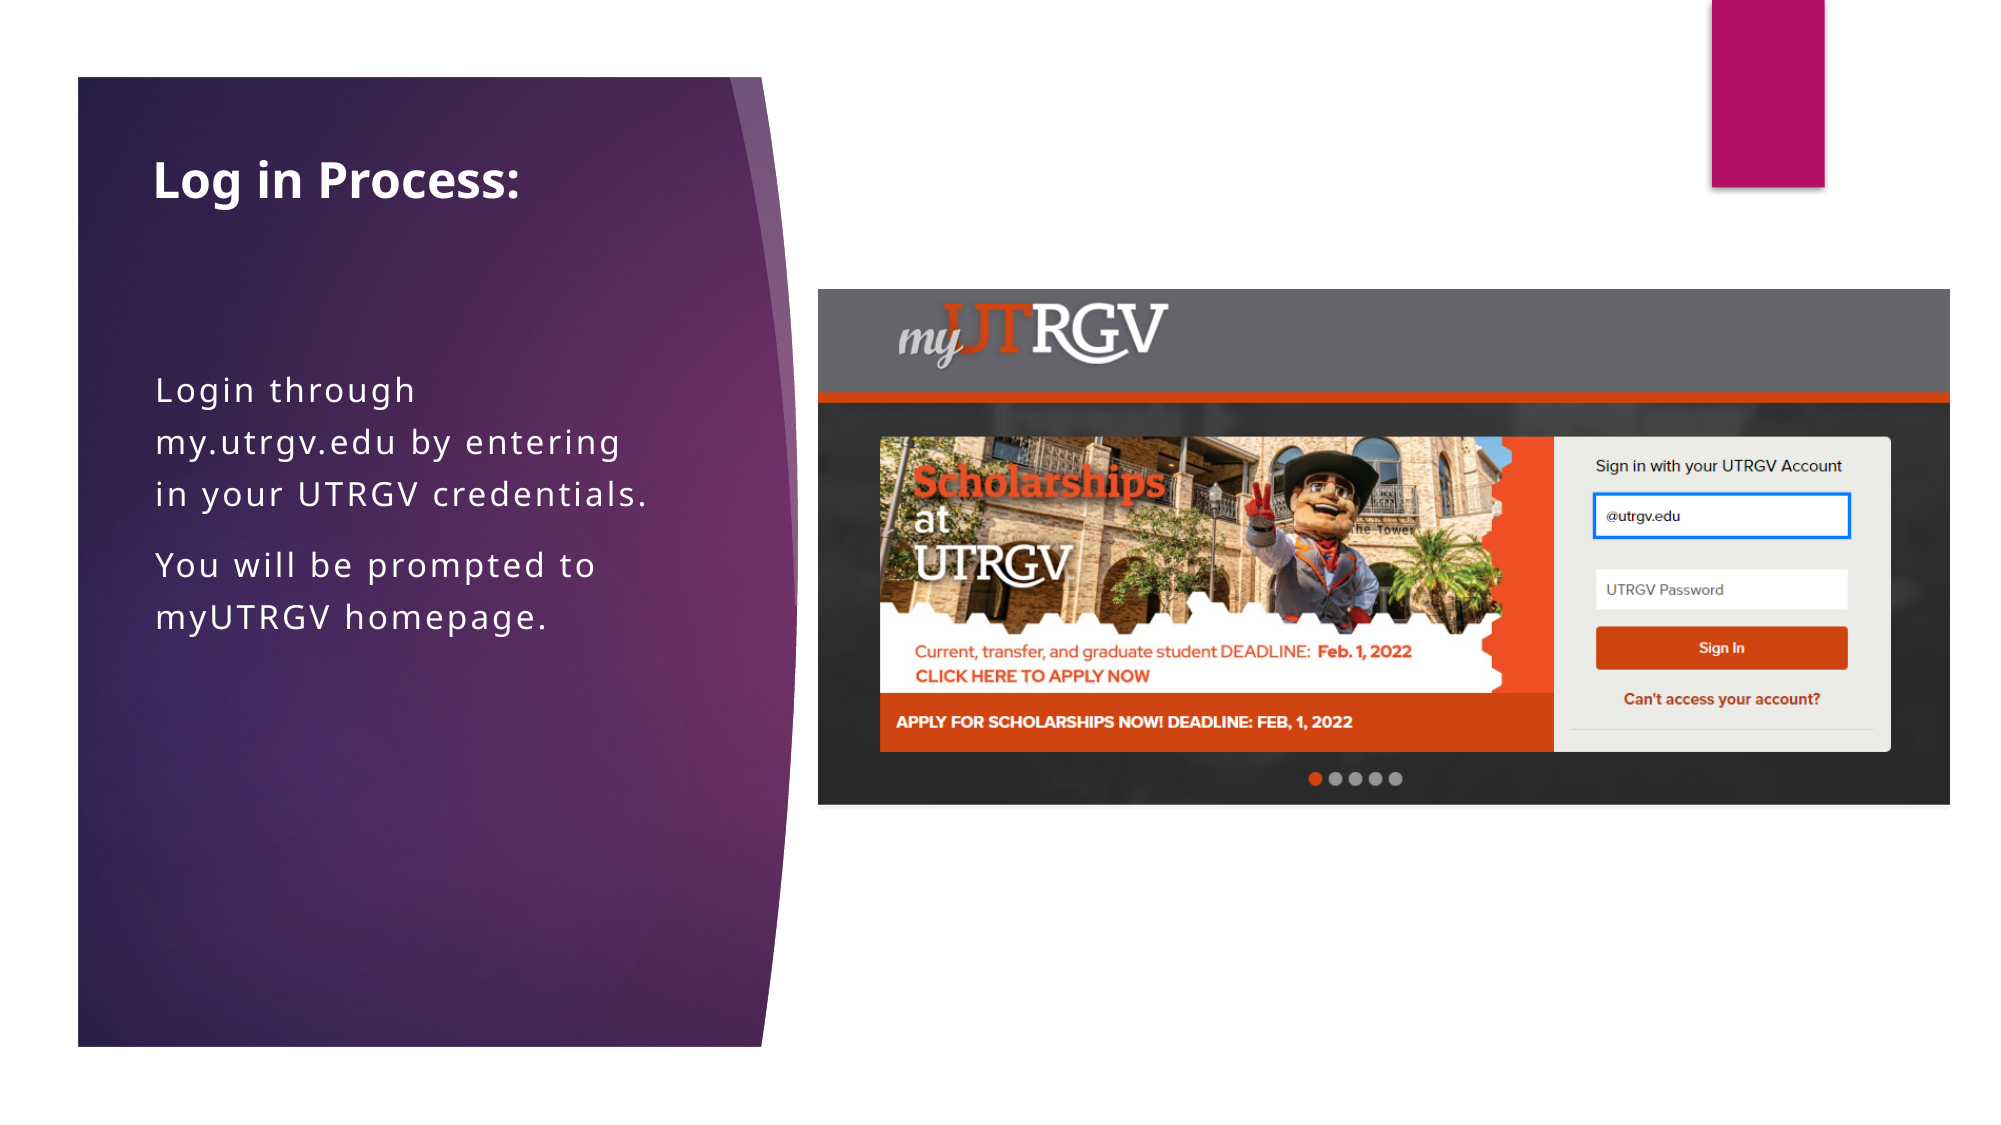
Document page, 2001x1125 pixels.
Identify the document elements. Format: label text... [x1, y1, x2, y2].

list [818, 289, 1951, 810]
text_box Login through my.utrgv.edu by entering in your UTRGV credentials. You will be prompted to myUTRGV homepage. [137, 339, 681, 761]
list Log in Process: [137, 122, 616, 290]
